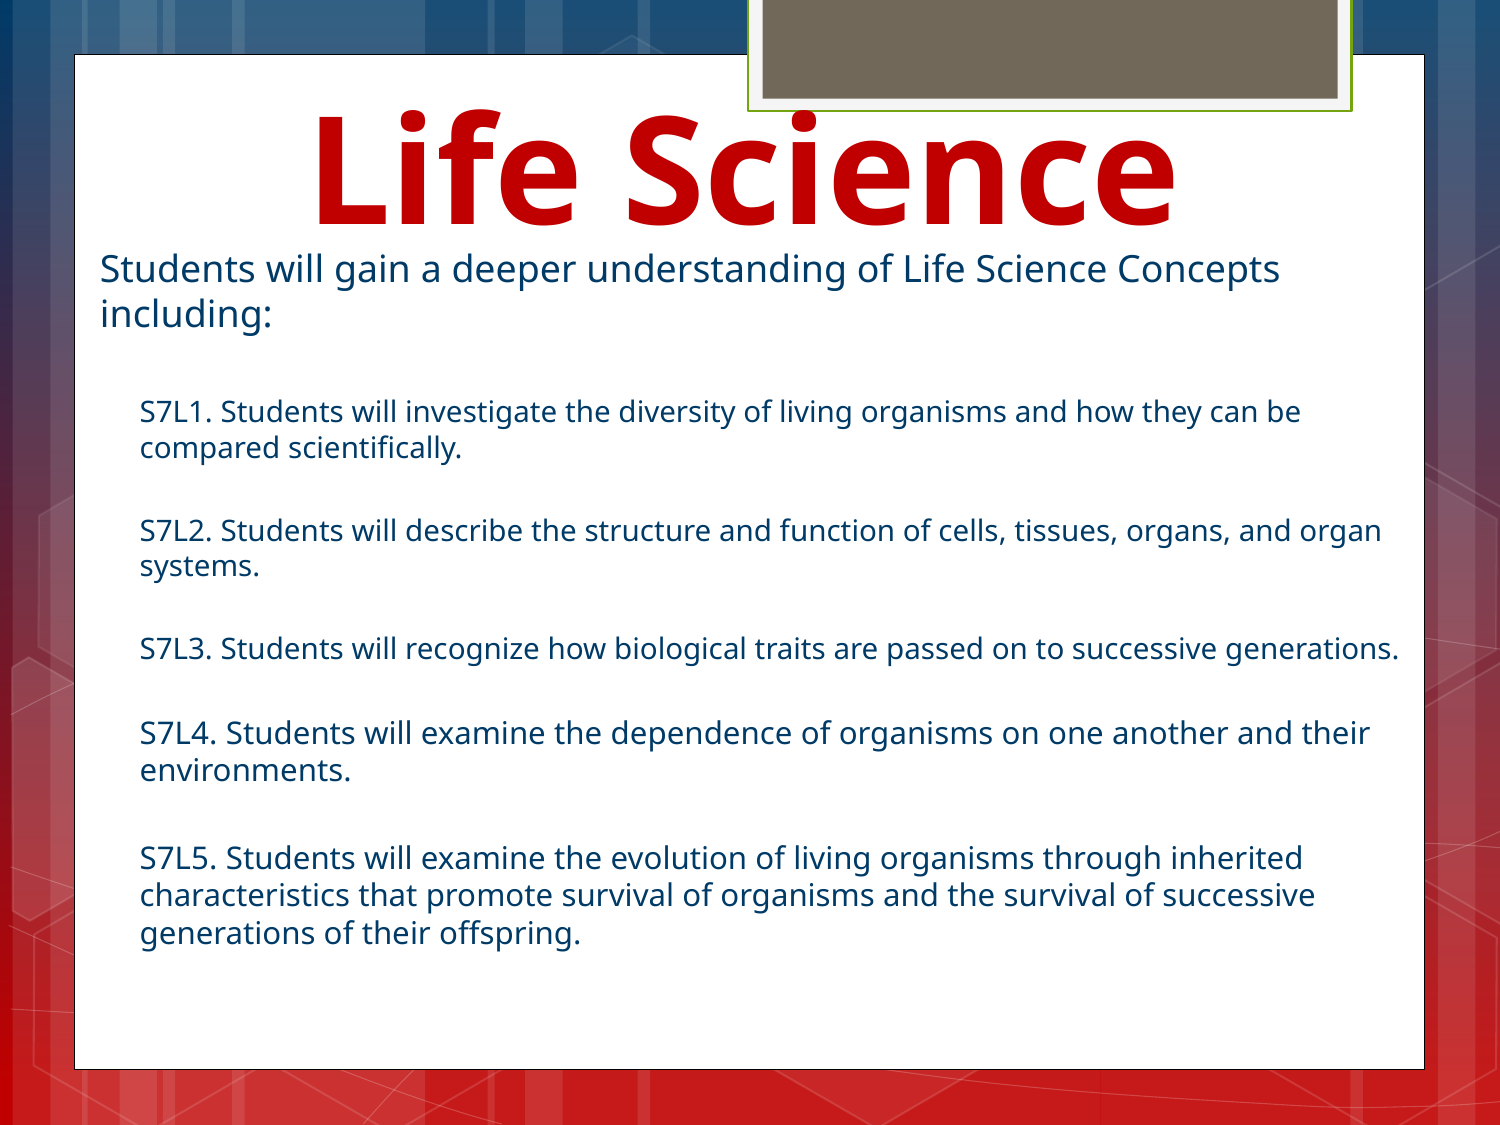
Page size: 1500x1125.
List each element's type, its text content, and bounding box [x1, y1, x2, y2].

list Students will gain a deeper understanding of Life Science Concepts including: S7L1. Students will investigate the diversity of living organisms and how they can be compared scientifically. S7L2. Students will describe the structure and function of cells, tissues, organs, and organ systems. S7L3. Students will recognize how biological traits are passed on to successive generations. S7L4. Students will examine the dependence of organisms on one another and their environments. S7L5. Students will examine the evolution of living organisms through inherited characteristics that promote survival of organisms and the survival of successive generations of their offspring. [75, 237, 1425, 1000]
title Life Science [167, 75, 1320, 237]
